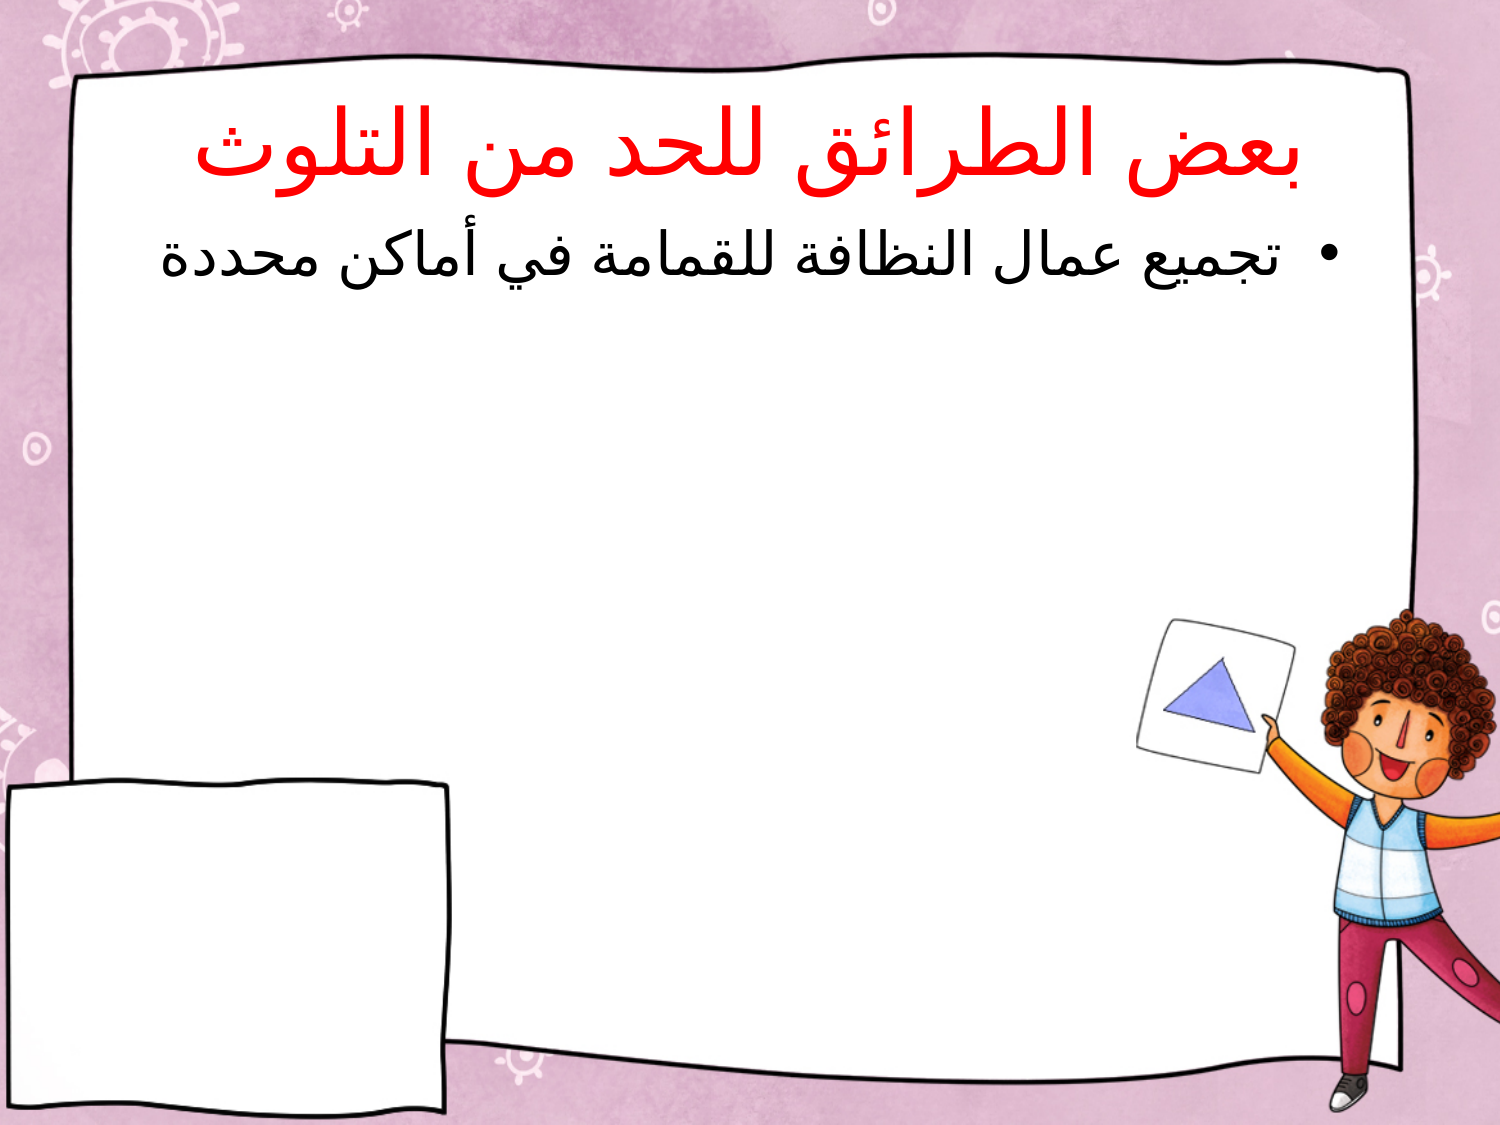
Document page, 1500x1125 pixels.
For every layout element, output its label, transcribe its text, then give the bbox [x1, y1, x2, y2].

list تجميع عمال النظافة للقمامة في أماكن محددة [75, 207, 1425, 950]
picture [0, 0, 1500, 1125]
title بعض الطرائق للحد من التلوث [75, 45, 1425, 207]
